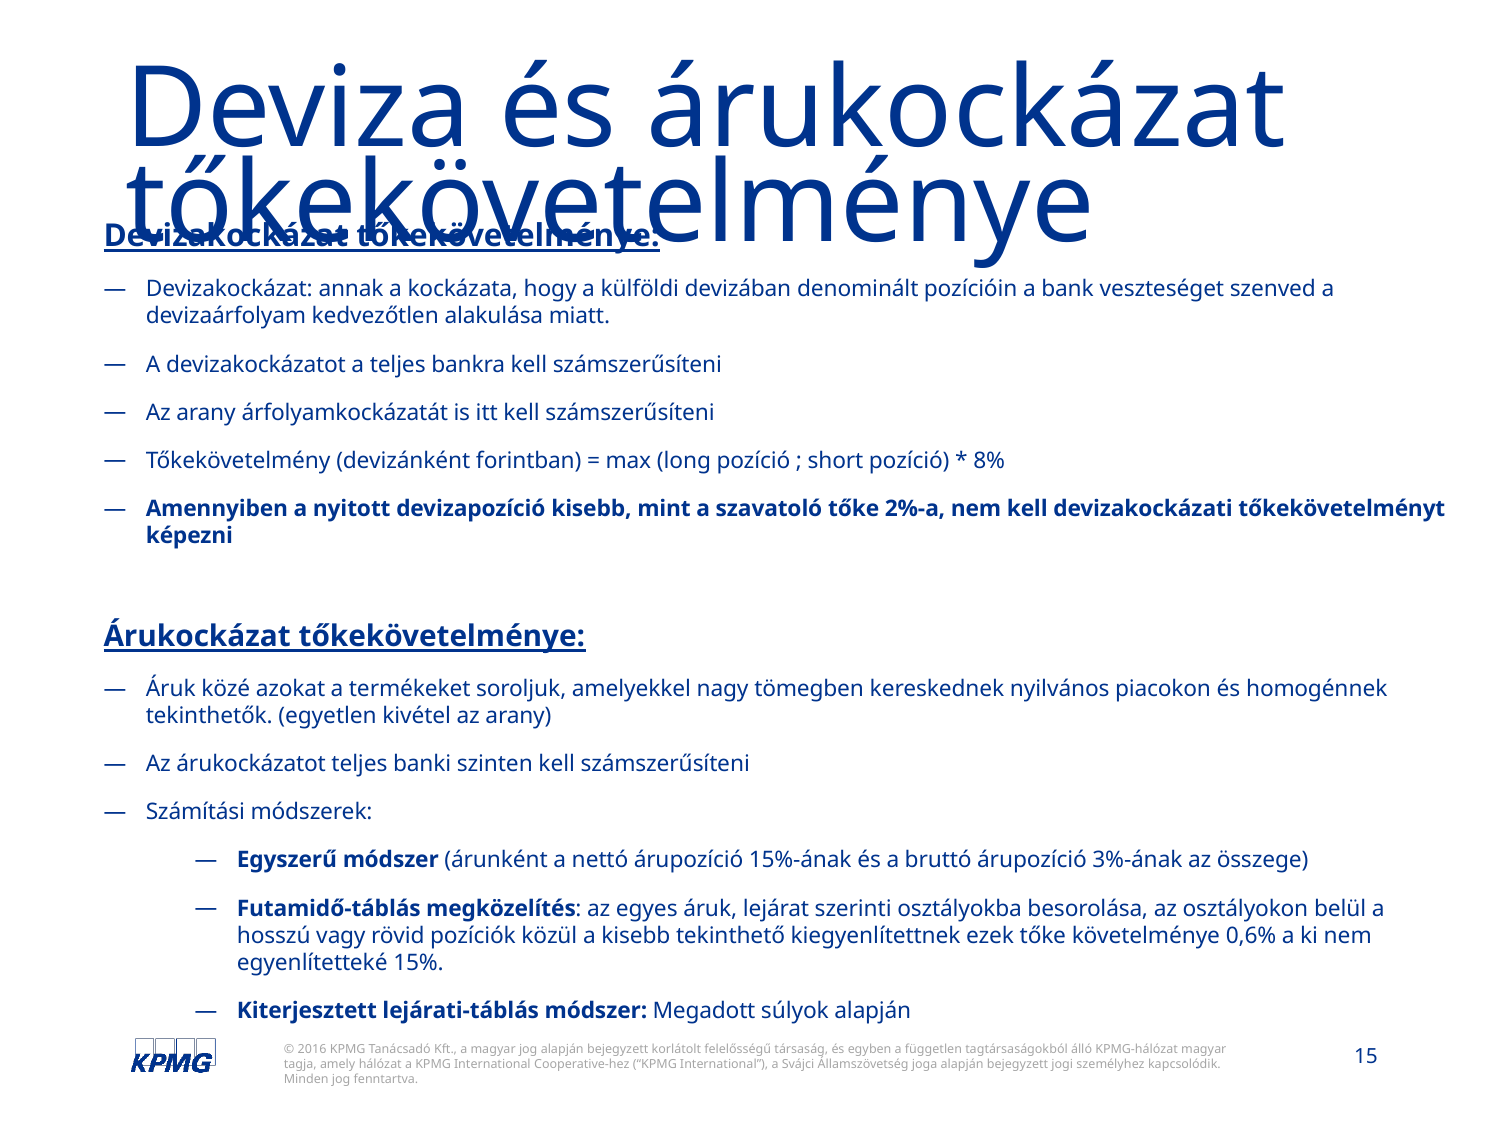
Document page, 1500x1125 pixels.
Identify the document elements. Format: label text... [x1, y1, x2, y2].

picture [116, 1035, 234, 1077]
title Deviza és árukockázat tőkekövetelménye [125, 71, 1378, 166]
text_box Devizakockázat tőkekövetelménye: Devizakockázat: annak a kockázata, hogy a külföldi devizában denominált pozícióin a bank veszteséget szenved a devizaárfolyam kedvezőtlen alakulása miatt. A devizakockázatot a teljes bankra kell számszerűsíteni Az arany árfolyamkockázatát is itt kell számszerűsíteni Tőkekövetelmény (devizánként forintban) = max (long pozíció ; short pozíció) * 8% Amennyiben a nyitott devizapozíció kisebb, mint a szavatoló tőke 2%-a, nem kell devizakockázati tőkekövetelményt képezni Árukockázat tőkekövetelménye: Áruk közé azokat a termékeket soroljuk, amelyekkel nagy tömegben kereskednek nyilvános piacokon és homogénnek tekinthetők. (egyetlen kivétel az arany) Az árukockázatot teljes banki szinten kell számszerűsíteni Számítási módszerek: Egyszerű módszer (árunként a nettó árupozíció 15%-ának és a bruttó árupozíció 3%-ának az összege) Futamidő-táblás megközelítés: az egyes áruk, lejárat szerinti osztályokba besorolása, az osztályokon belül a hosszú vagy rövid pozíciók közül a kisebb tekinthető kiegyenlítettnek ezek tőke követelménye 0,6% a ki nem egyenlítetteké 15%. Kiterjesztett lejárati-táblás módszer: Megadott súlyok alapján [88, 208, 1459, 1035]
